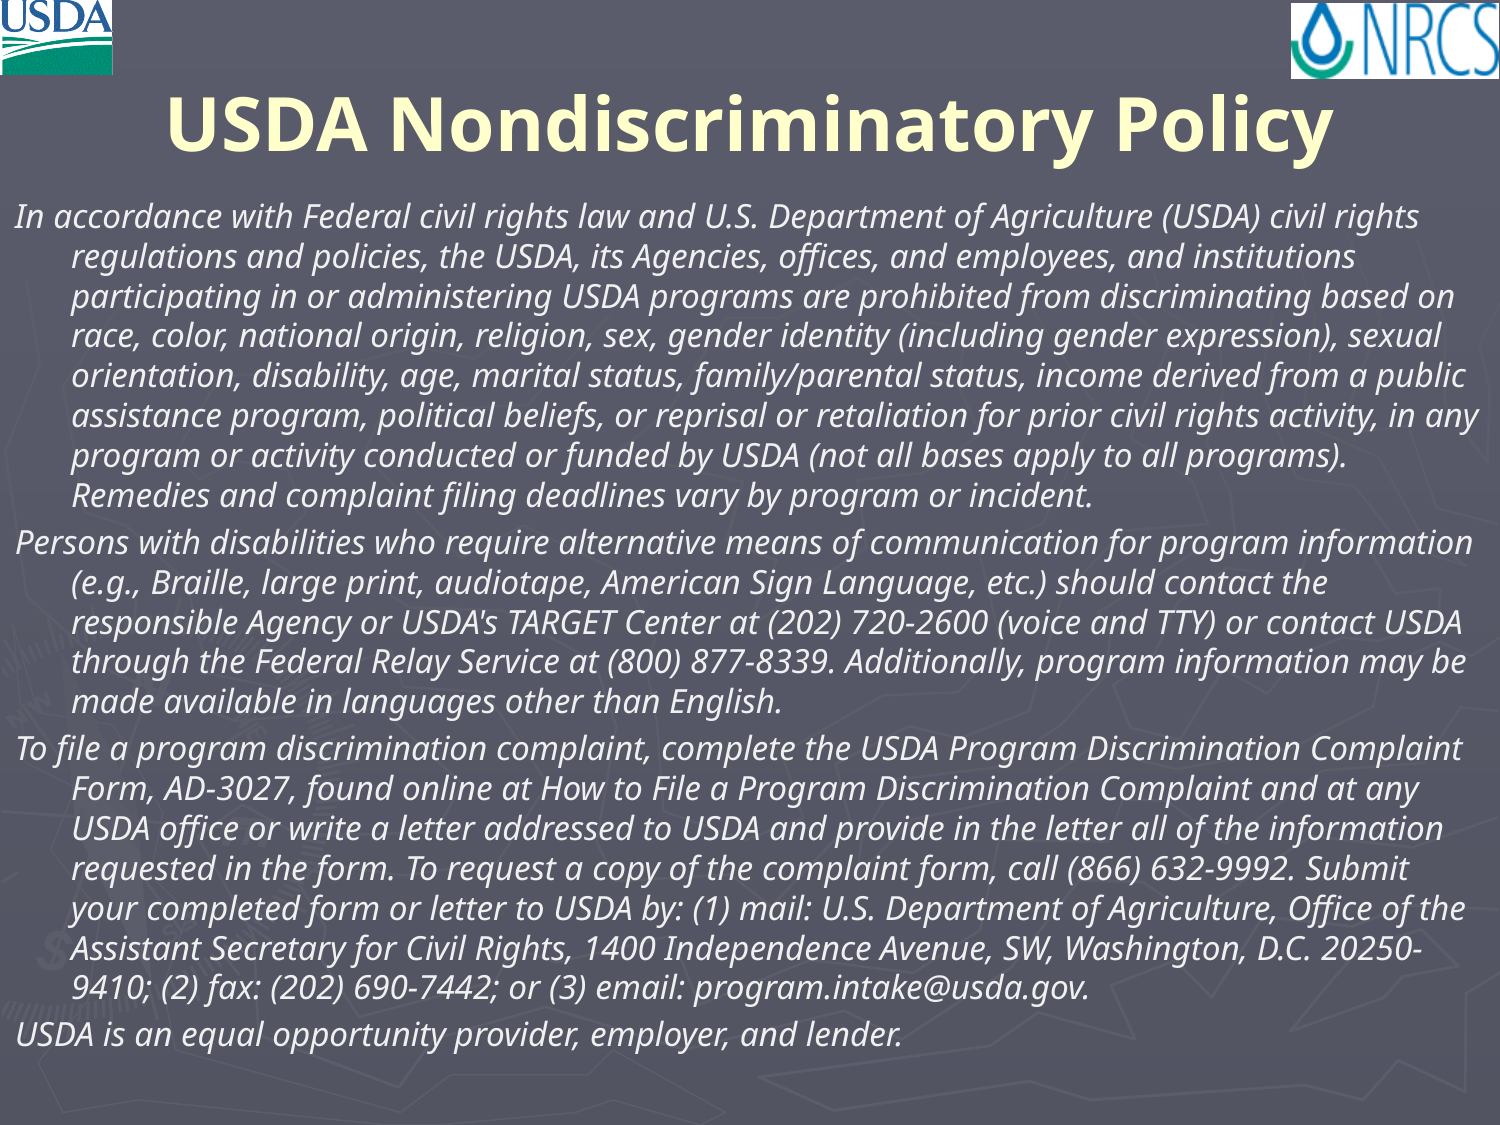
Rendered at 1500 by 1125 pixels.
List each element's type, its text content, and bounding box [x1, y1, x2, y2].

picture [0, 0, 113, 76]
text_box In accordance with Federal civil rights law and U.S. Department of Agriculture (USDA) civil rights regulations and policies, the USDA, its Agencies, offices, and employees, and institutions participating in or administering USDA programs are prohibited from discriminating based on race, color, national origin, religion, sex, gender identity (including gender expression), sexual orientation, disability, age, marital status, family/parental status, income derived from a public assistance program, political beliefs, or reprisal or retaliation for prior civil rights activity, in any program or activity conducted or funded by USDA (not all bases apply to all programs). Remedies and complaint filing deadlines vary by program or incident. Persons with disabilities who require alternative means of communication for program information (e.g., Braille, large print, audiotape, American Sign Language, etc.) should contact the responsible Agency or USDA's TARGET Center at (202) 720-2600 (voice and TTY) or contact USDA through the Federal Relay Service at (800) 877-8339. Additionally, program information may be made available in languages other than English. To file a program discrimination complaint, complete the USDA Program Discrimination Complaint Form, AD-3027, found online at How to File a Program Discrimination Complaint and at any USDA office or write a letter addressed to USDA and provide in the letter all of the information requested in the form. To request a copy of the complaint form, call (866) 632-9992. Submit your completed form or letter to USDA by: (1) mail: U.S. Department of Agriculture, Office of the Assistant Secretary for Civil Rights, 1400 Independence Avenue, SW, Washington, D.C. 20250-9410; (2) fax: (202) 690-7442; or (3) email: program.intake@usda.gov. USDA is an equal opportunity provider, employer, and lender. [0, 187, 1500, 1125]
text_box USDA Nondiscriminatory Policy [74, 28, 1425, 187]
picture [1291, 3, 1499, 79]
